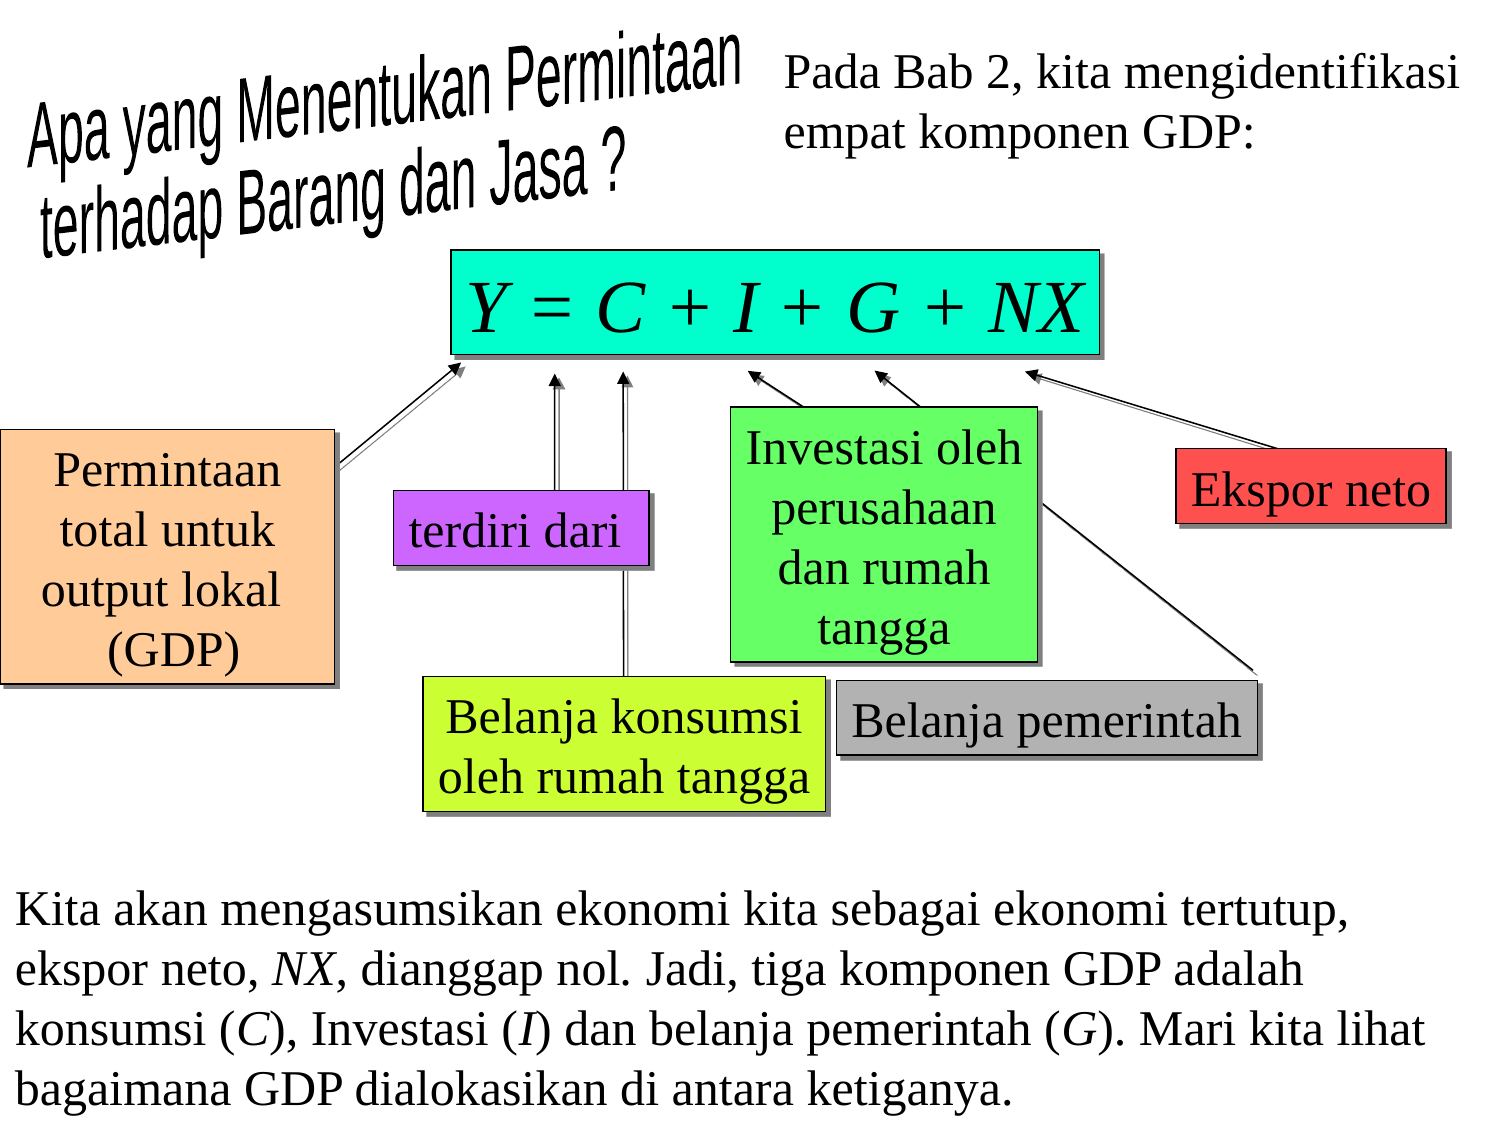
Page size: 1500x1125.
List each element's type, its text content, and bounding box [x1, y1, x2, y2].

text_box Kita akan mengasumsikan ekonomi kita sebagai ekonomi tertutup, ekspor neto, NX, dianggap nol. Jadi, tiga komponen GDP adalah konsumsi (C), Investasi (I) dan belanja pemerintah (G). Mari kita lihat bagaimana GDP dialokasikan di antara ketiganya. [0, 868, 1500, 1123]
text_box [729, 370, 1039, 664]
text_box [0, 362, 462, 686]
text_box Y = C + I + G + NX [450, 249, 1100, 355]
text_box Pada Bab 2, kita mengidentifikasi empat komponen GDP: [768, 31, 1500, 166]
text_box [1024, 371, 1448, 526]
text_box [835, 535, 1259, 758]
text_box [392, 373, 650, 568]
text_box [422, 371, 827, 814]
